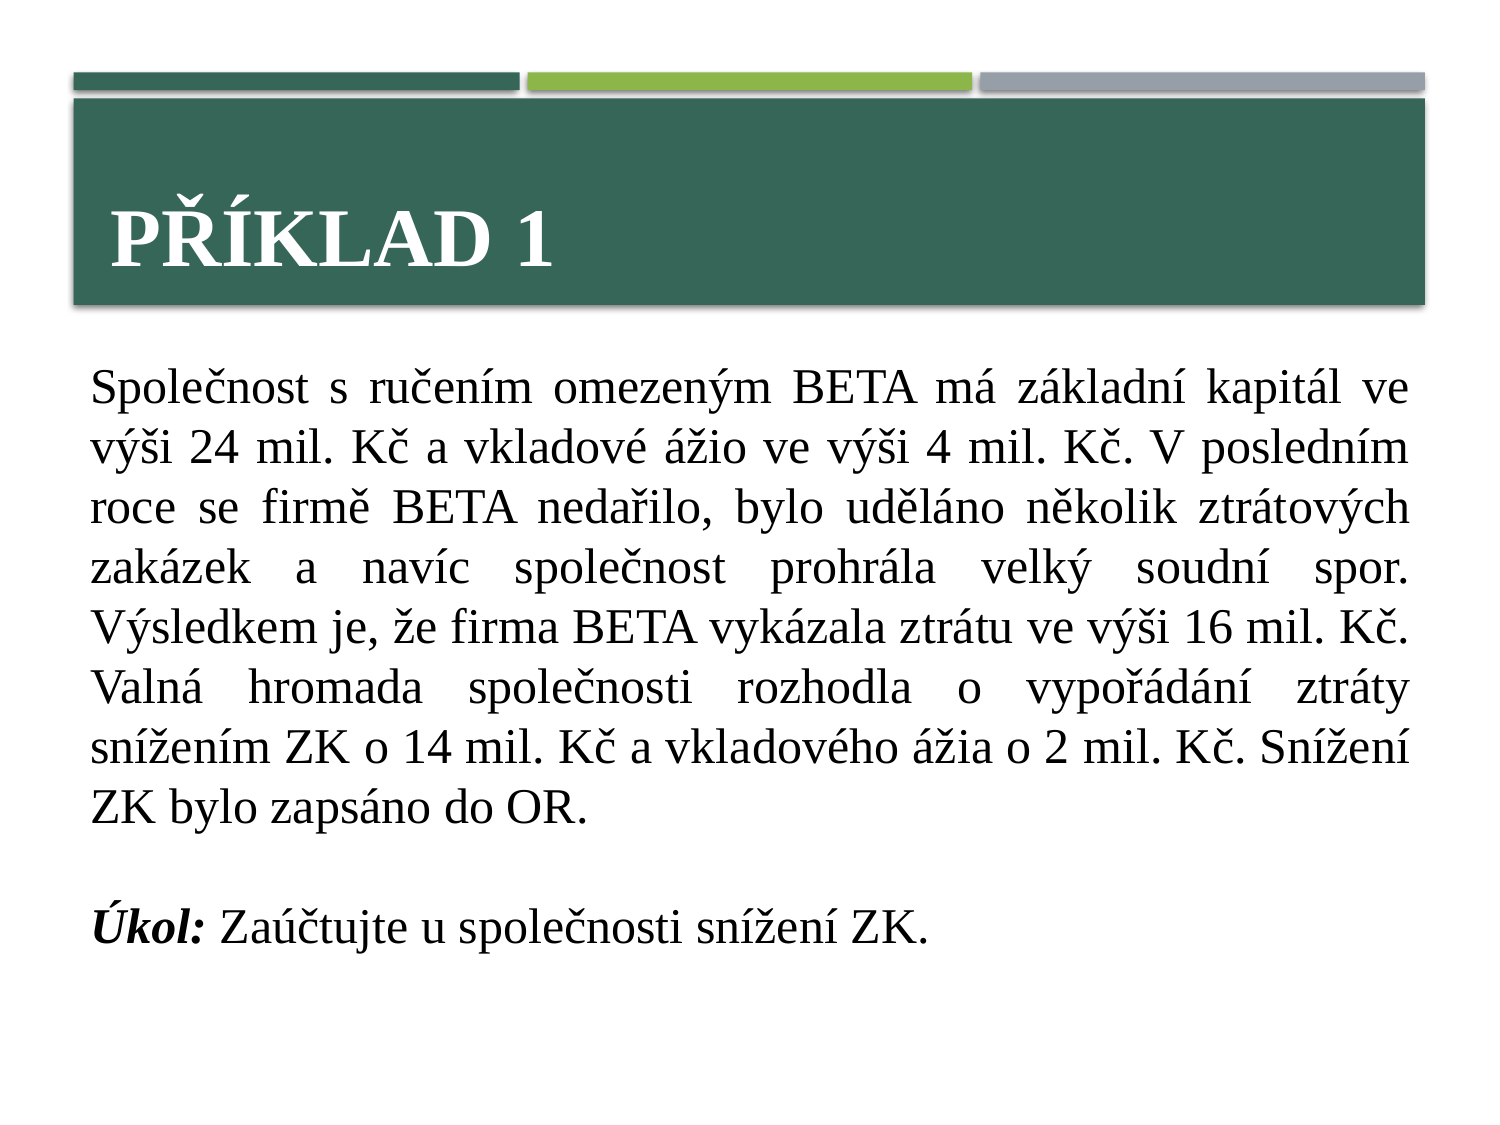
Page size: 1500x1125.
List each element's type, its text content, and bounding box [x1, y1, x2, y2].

text_box Společnost s ručením omezeným BETA má základní kapitál ve výši 24 mil. Kč a vkladové ážio ve výši 4 mil. Kč. V posledním roce se firmě BETA nedařilo, bylo uděláno několik ztrátových zakázek a navíc společnost prohrála velký soudní spor. Výsledkem je, že firma BETA vykázala ztrátu ve výši 16 mil. Kč. Valná hromada společnosti rozhodla o vypořádání ztráty snížením ZK o 14 mil. Kč a vkladového ážia o 2 mil. Kč. Snížení ZK bylo zapsáno do OR. Úkol: Zaúčtujte u společnosti snížení ZK. [75, 346, 1426, 962]
title Příklad 1 [95, 112, 1406, 291]
